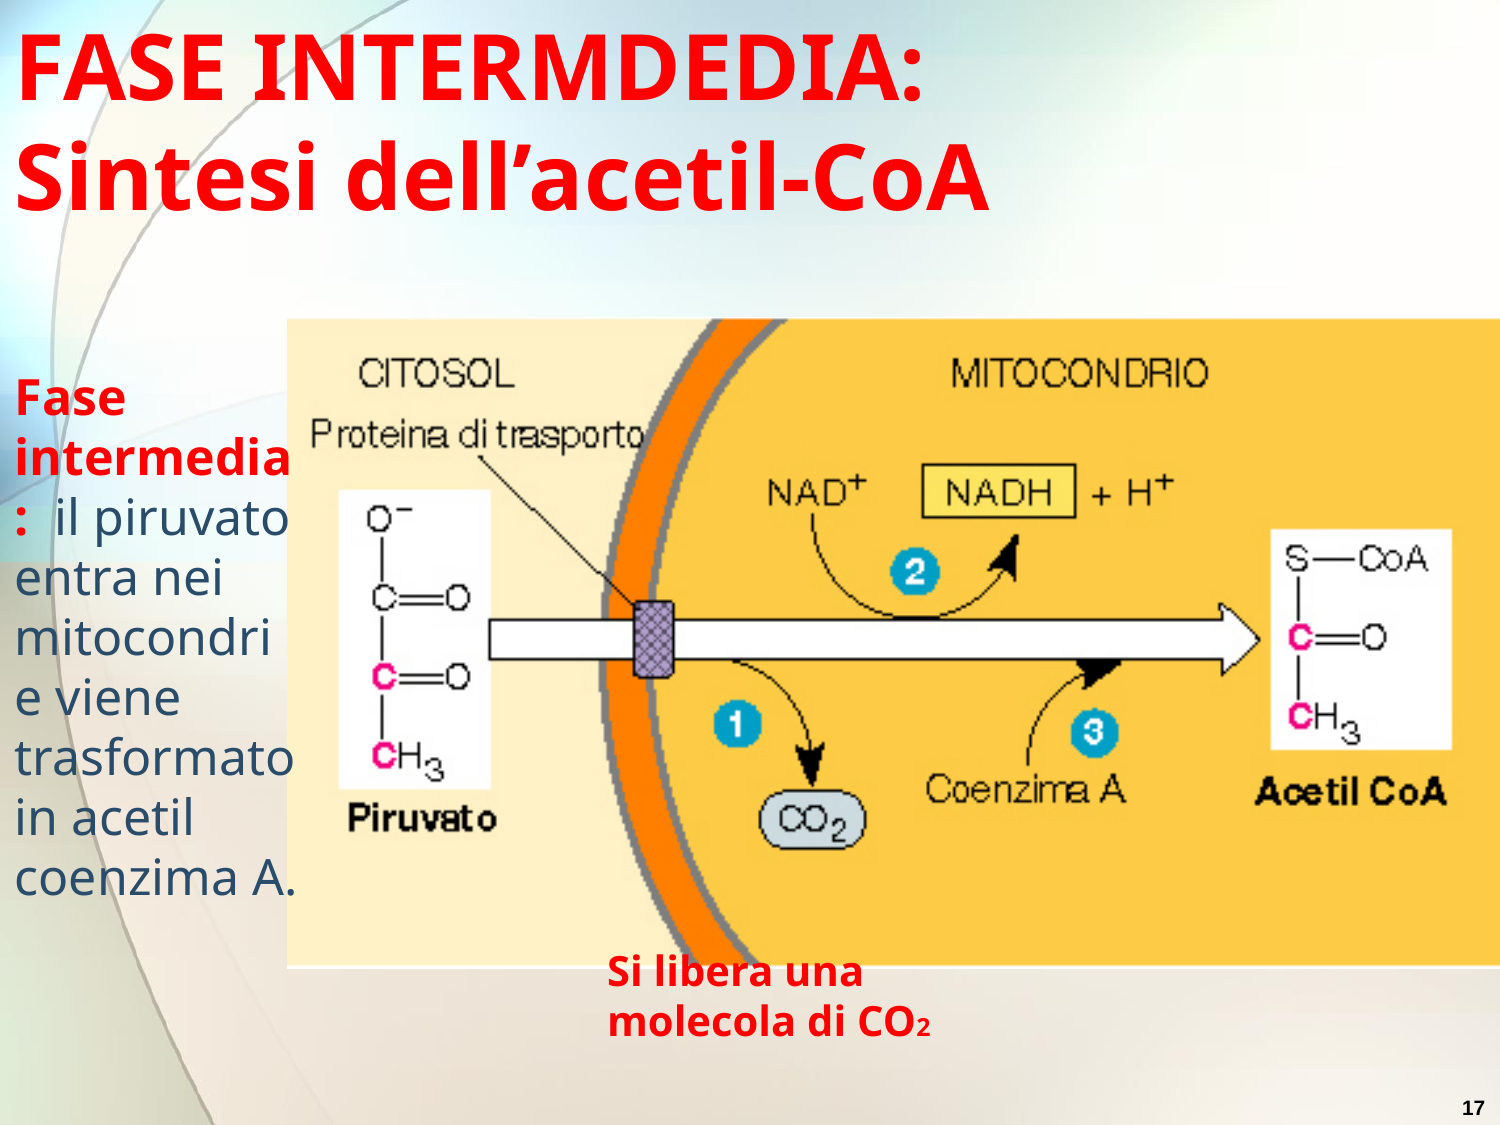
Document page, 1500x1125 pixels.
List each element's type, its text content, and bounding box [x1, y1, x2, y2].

picture [0, 237, 1500, 1125]
text_box Si libera una molecola di CO2 [592, 977, 1076, 1048]
picture [0, 0, 1500, 111]
slide_number 17 [1187, 1087, 1500, 1125]
text_box Fase intermedia: il piruvato entra nei mitocondri e viene trasformato in acetil coenzima A. [0, 563, 282, 707]
text_box FASE INTERMDEDIA: Sintesi dell’acetil-CoA [0, 111, 1500, 237]
